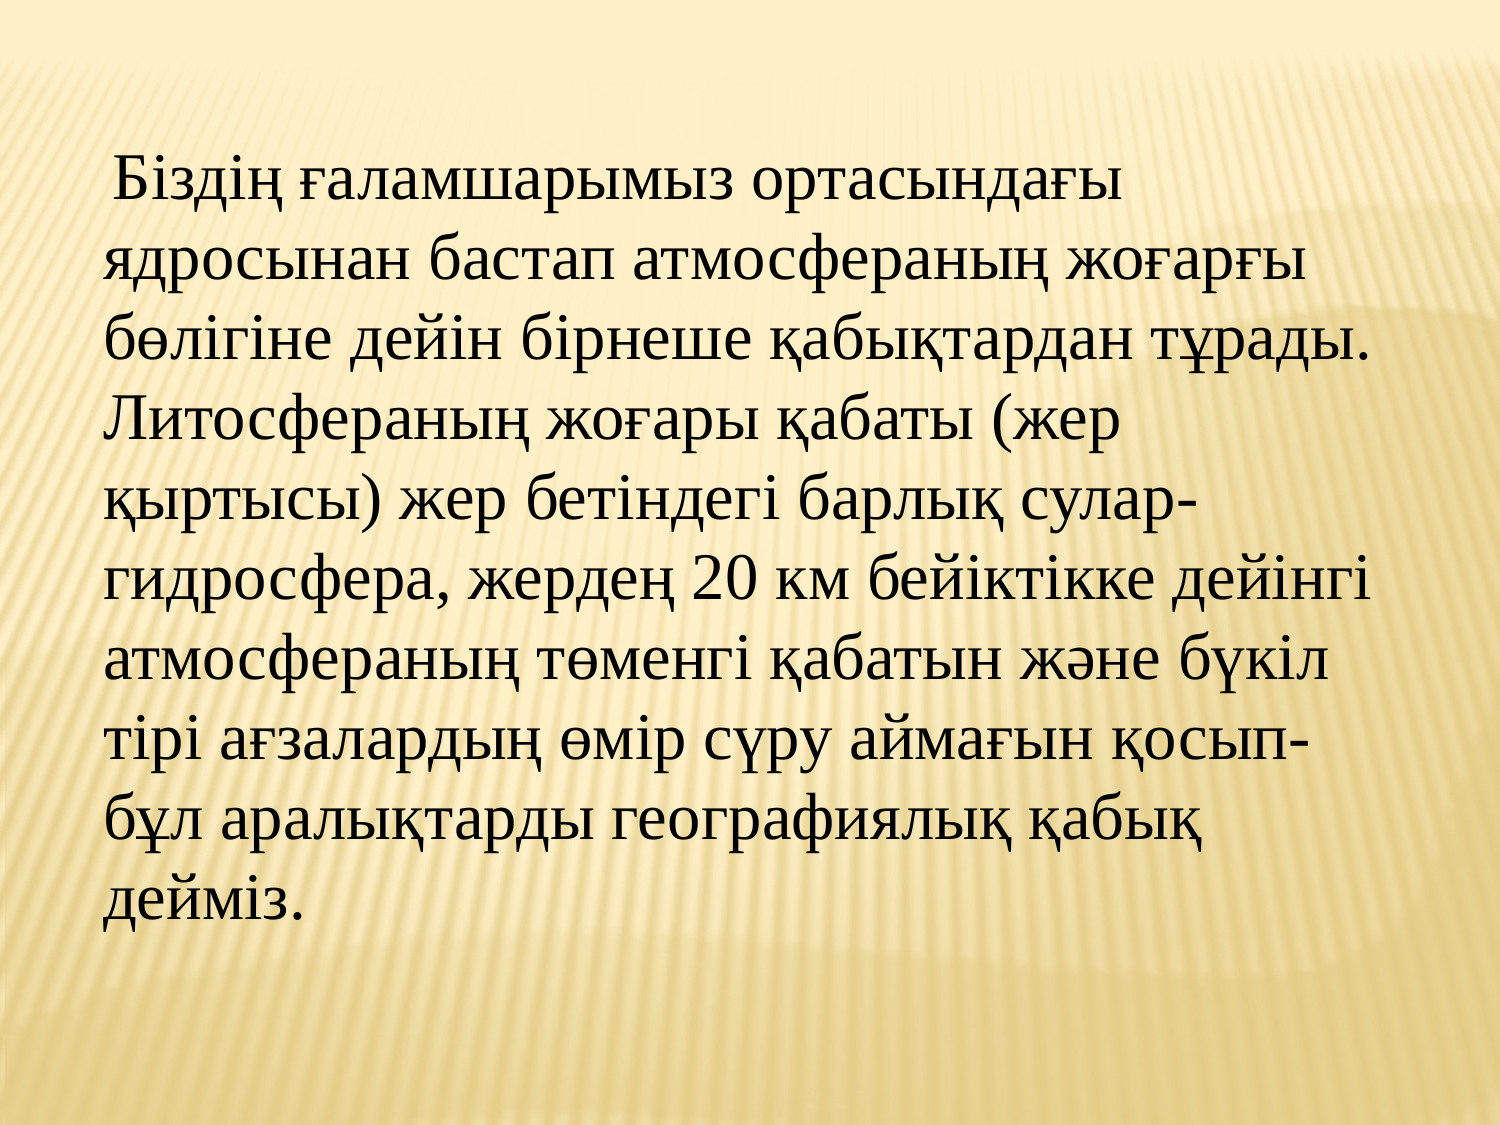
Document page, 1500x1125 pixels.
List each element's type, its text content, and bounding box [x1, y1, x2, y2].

text_box Біздің ғаламшарымыз ортасындағы ядросынан бастап атмосфераның жоғарғы бөлігіне дейін бірнеше қабықтардан тұрады. Литосфераның жоғары қабаты (жер қыртысы) жер бетіндегі барлық сулар-гидросфера, жердең 20 км бейіктікке дейінгі атмосфераның төменгі қабатын және бүкіл тірі ағзалардың өмір сүру аймағын қосып-бұл аралықтарды географиялық қабық дейміз. [88, 125, 1412, 940]
